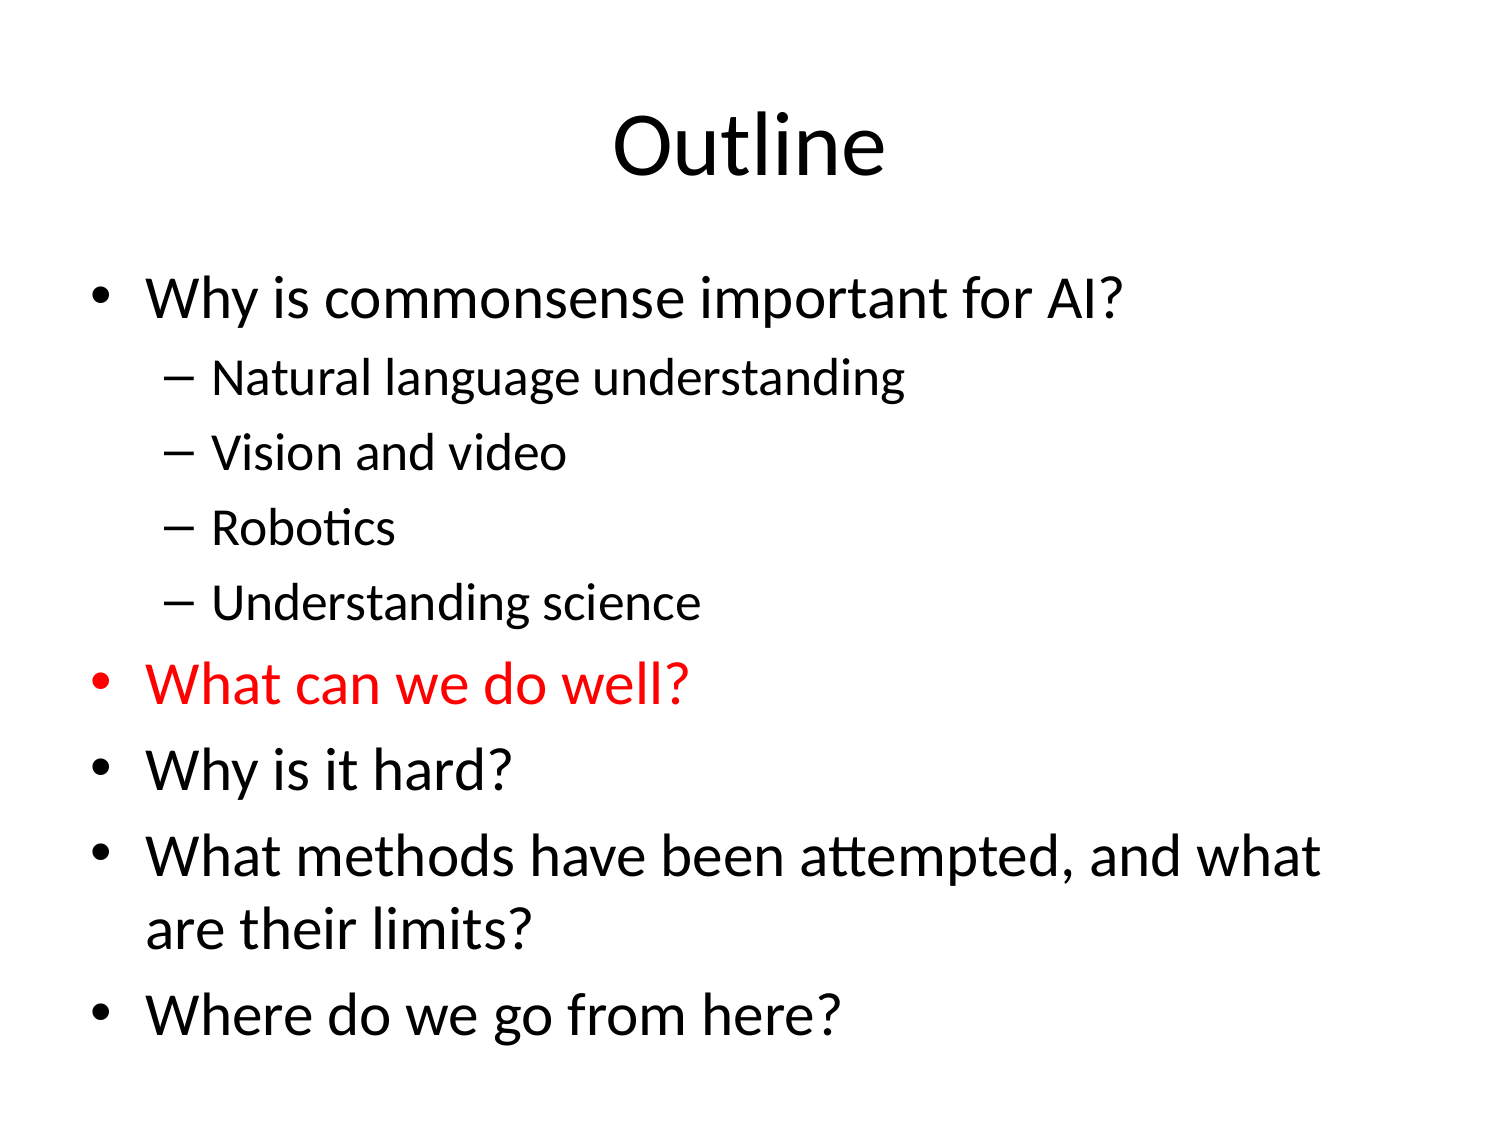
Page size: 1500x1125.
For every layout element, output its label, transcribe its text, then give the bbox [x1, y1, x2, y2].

title Outline [75, 45, 1425, 233]
list Why is commonsense important for AI? Natural language understanding Vision and video Robotics Understanding science What can we do well? Why is it hard? What methods have been attempted, and what are their limits? Where do we go from here? [75, 249, 1425, 1063]
